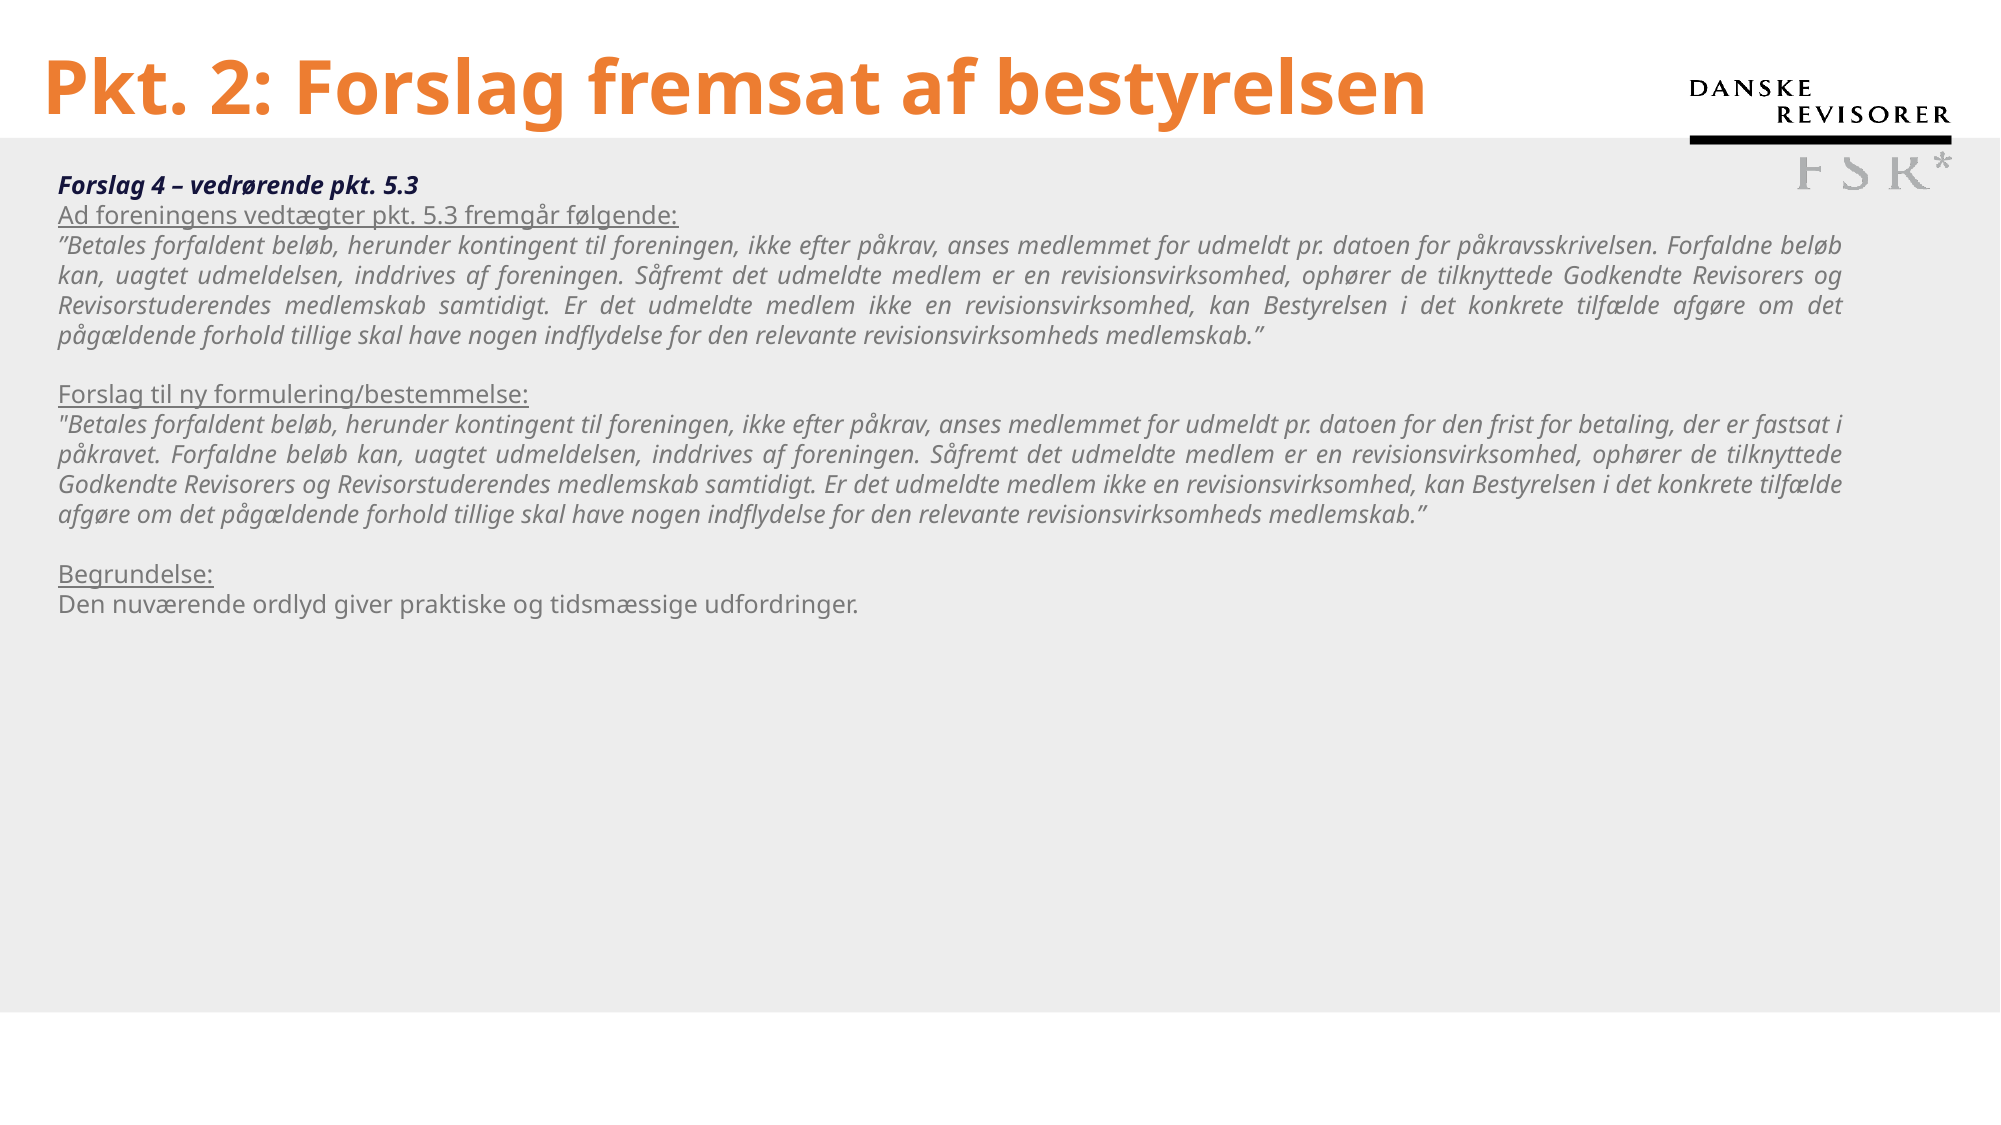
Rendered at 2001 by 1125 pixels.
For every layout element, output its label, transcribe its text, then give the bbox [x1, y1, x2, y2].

text_box Forslag 4 – vedrørende pkt. 5.3 Ad foreningens vedtægter pkt. 5.3 fremgår følgende: ”Betales forfaldent beløb, herunder kontingent til foreningen, ikke efter påkrav, anses medlemmet for udmeldt pr. datoen for påkravsskrivelsen. Forfaldne beløb kan, uagtet udmeldelsen, inddrives af foreningen. Såfremt det udmeldte medlem er en revisionsvirksomhed, ophører de tilknyttede Godkendte Revisorers og Revisorstuderendes medlemskab samtidigt. Er det udmeldte medlem ikke en revisionsvirksomhed, kan Bestyrelsen i det konkrete tilfælde afgøre om det pågældende forhold tillige skal have nogen indflydelse for den relevante revisionsvirksomheds medlemskab.” Forslag til ny formulering/bestemmelse: "Betales forfaldent beløb, herunder kontingent til foreningen, ikke efter påkrav, anses medlemmet for udmeldt pr. datoen for den frist for betaling, der er fastsat i påkravet. Forfaldne beløb kan, uagtet udmeldelsen, inddrives af foreningen. Såfremt det udmeldte medlem er en revisionsvirksomhed, ophører de tilknyttede Godkendte Revisorers og Revisorstuderendes medlemskab samtidigt. Er det udmeldte medlem ikke en revisionsvirksomhed, kan Bestyrelsen i det konkrete tilfælde afgøre om det pågældende forhold tillige skal have nogen indflydelse for den relevante revisionsvirksomheds medlemskab.” Begrundelse: Den nuværende ordlyd giver praktiske og tidsmæssige udfordringer. [43, 162, 1861, 626]
picture [1687, 78, 1954, 191]
title Pkt. 2: Forslag fremsat af bestyrelsen [27, 0, 1498, 139]
